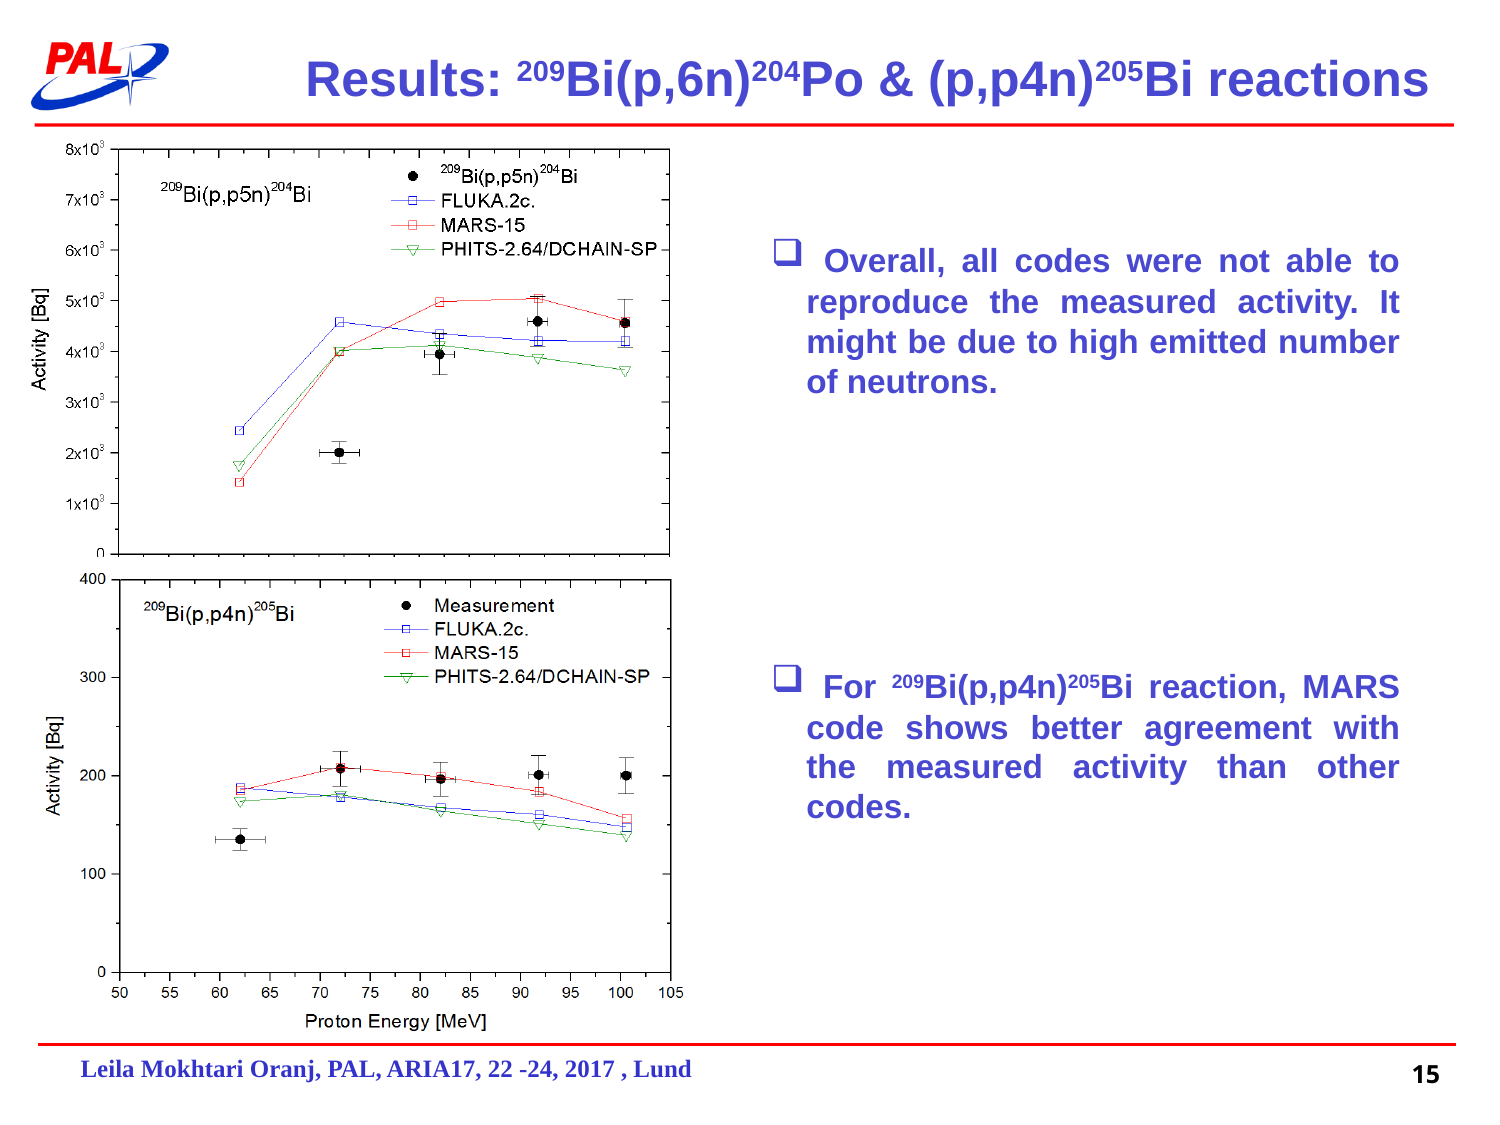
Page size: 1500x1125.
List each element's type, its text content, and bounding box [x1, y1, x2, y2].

picture [22, 39, 182, 115]
slide_number 15 [1117, 1045, 1456, 1106]
text_box For 209Bi(p,p4n)205Bi reaction, MARS code shows better agreement with the measured activity than other codes. [755, 652, 1417, 852]
text_box Overall, all codes were not able to reproduce the measured activity. It might be due to high emitted number of neutrons. [755, 227, 1417, 426]
title Results: 209Bi(p,6n)204Po & (p,p4n)205Bi reactions [185, 39, 1459, 122]
picture [20, 126, 1456, 1046]
